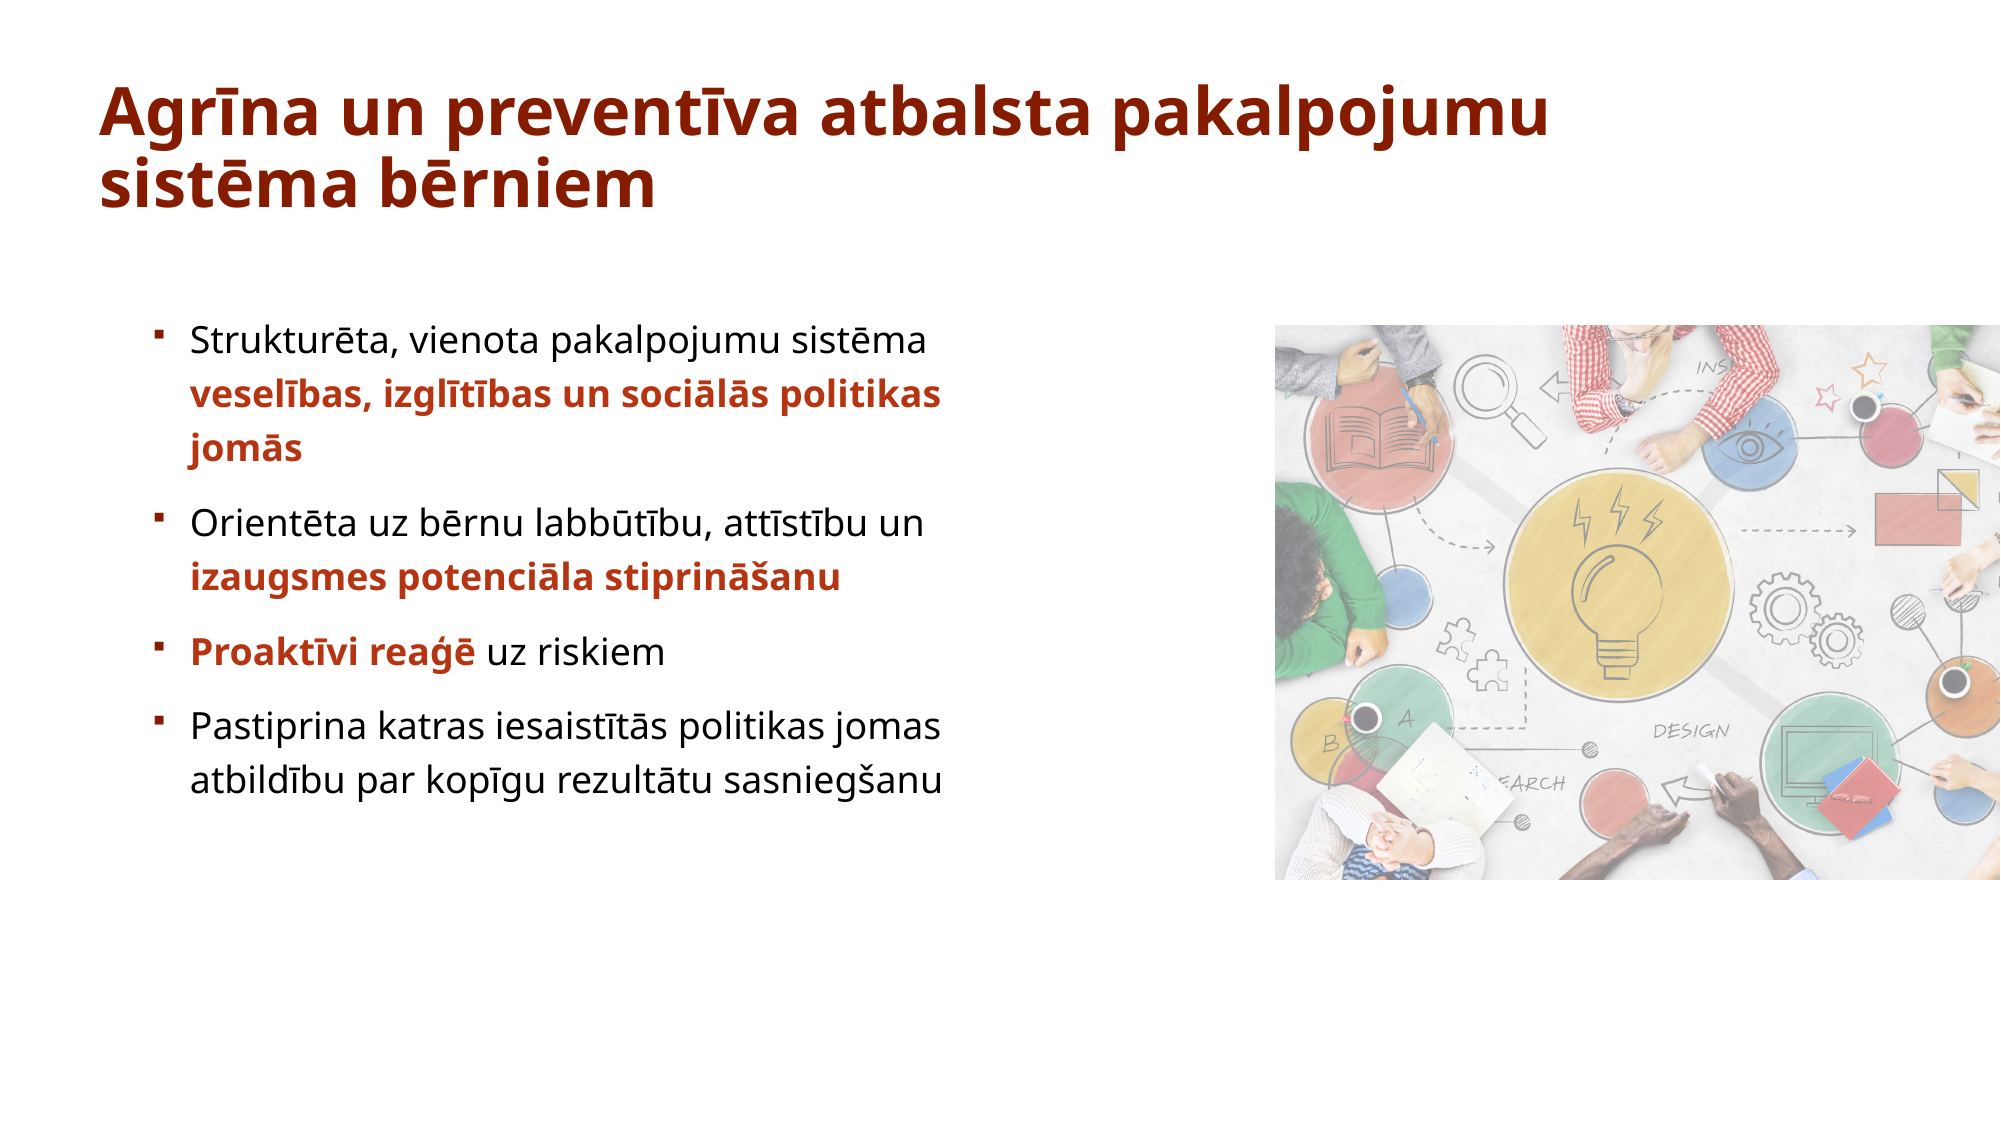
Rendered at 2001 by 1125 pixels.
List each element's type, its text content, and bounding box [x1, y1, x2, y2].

list Strukturēta, vienota pakalpojumu sistēma veselības, izglītības un sociālās politikas jomās Orientēta uz bērnu labbūtību, attīstību un izaugsmes potenciāla stiprināšanu Proaktīvi reaģē uz riskiem Pastiprina katras iesaistītās politikas jomas atbildību par kopīgu rezultātu sasniegšanu [137, 299, 1070, 1014]
picture [1274, 325, 2000, 880]
title Agrīna un preventīva atbalsta pakalpojumu sistēma bērniem [84, 41, 1810, 259]
